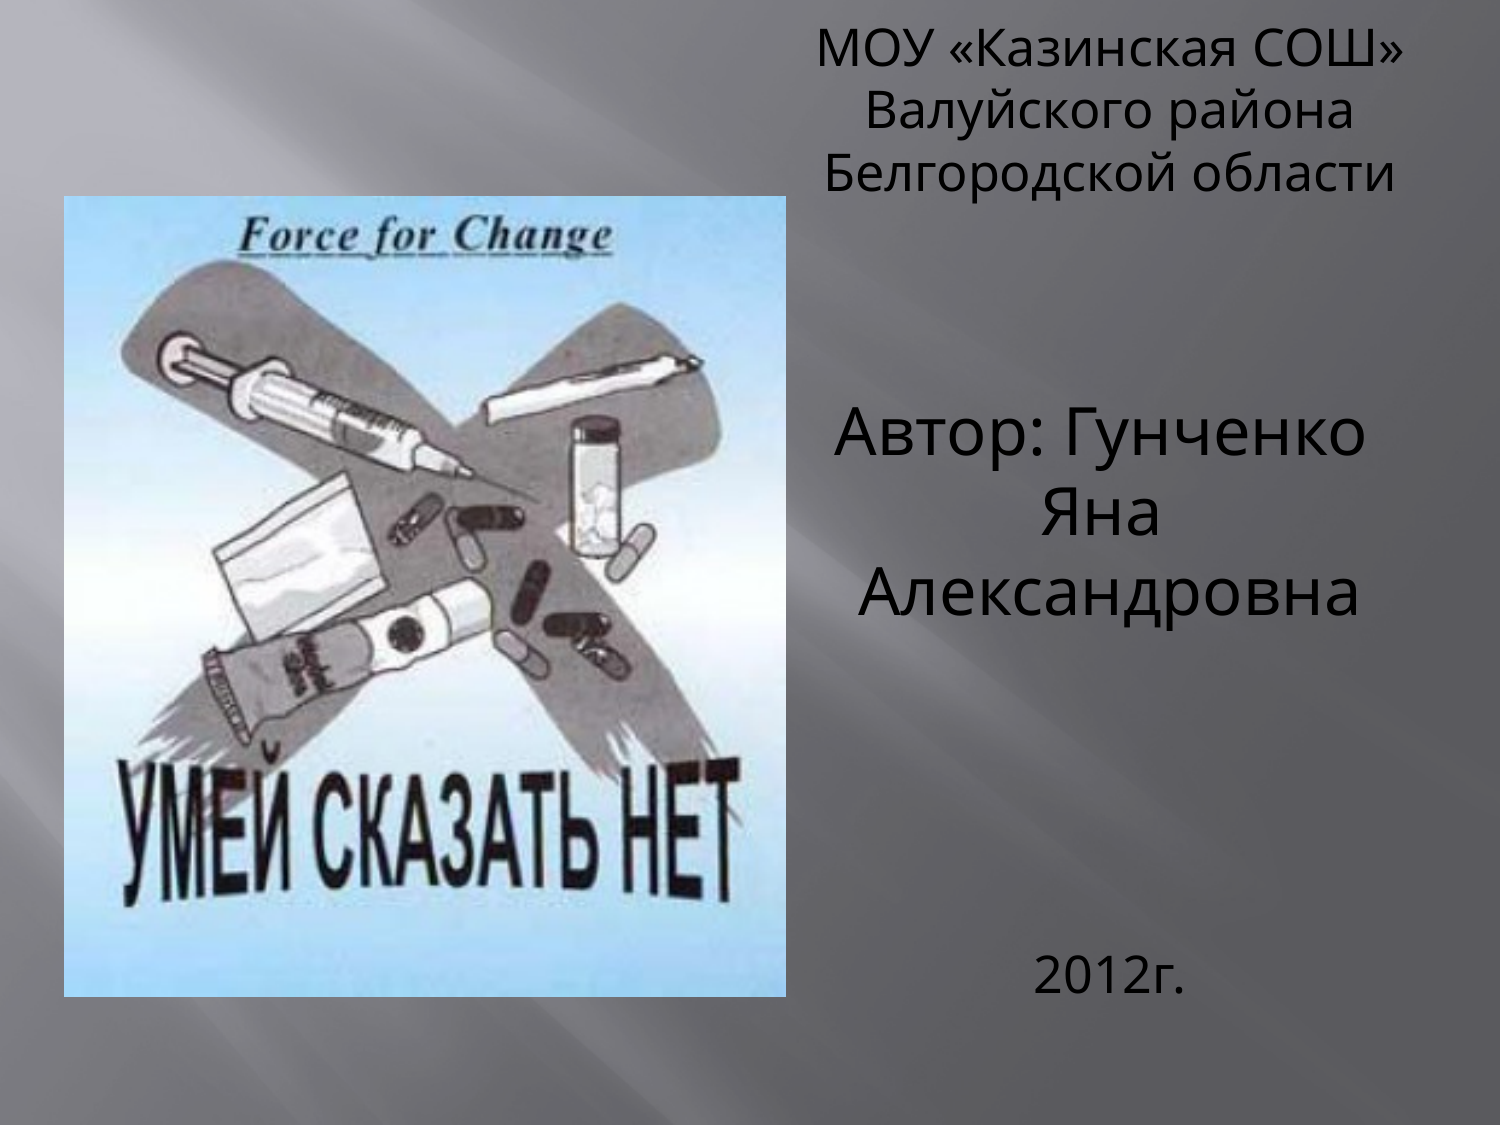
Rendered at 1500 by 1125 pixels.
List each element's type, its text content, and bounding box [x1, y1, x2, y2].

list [64, 195, 786, 997]
title МОУ «Казинская СОШ» Валуйского района Белгородской области Автор: Гунченко Яна Александровна 2012г. [785, 44, 1436, 1012]
